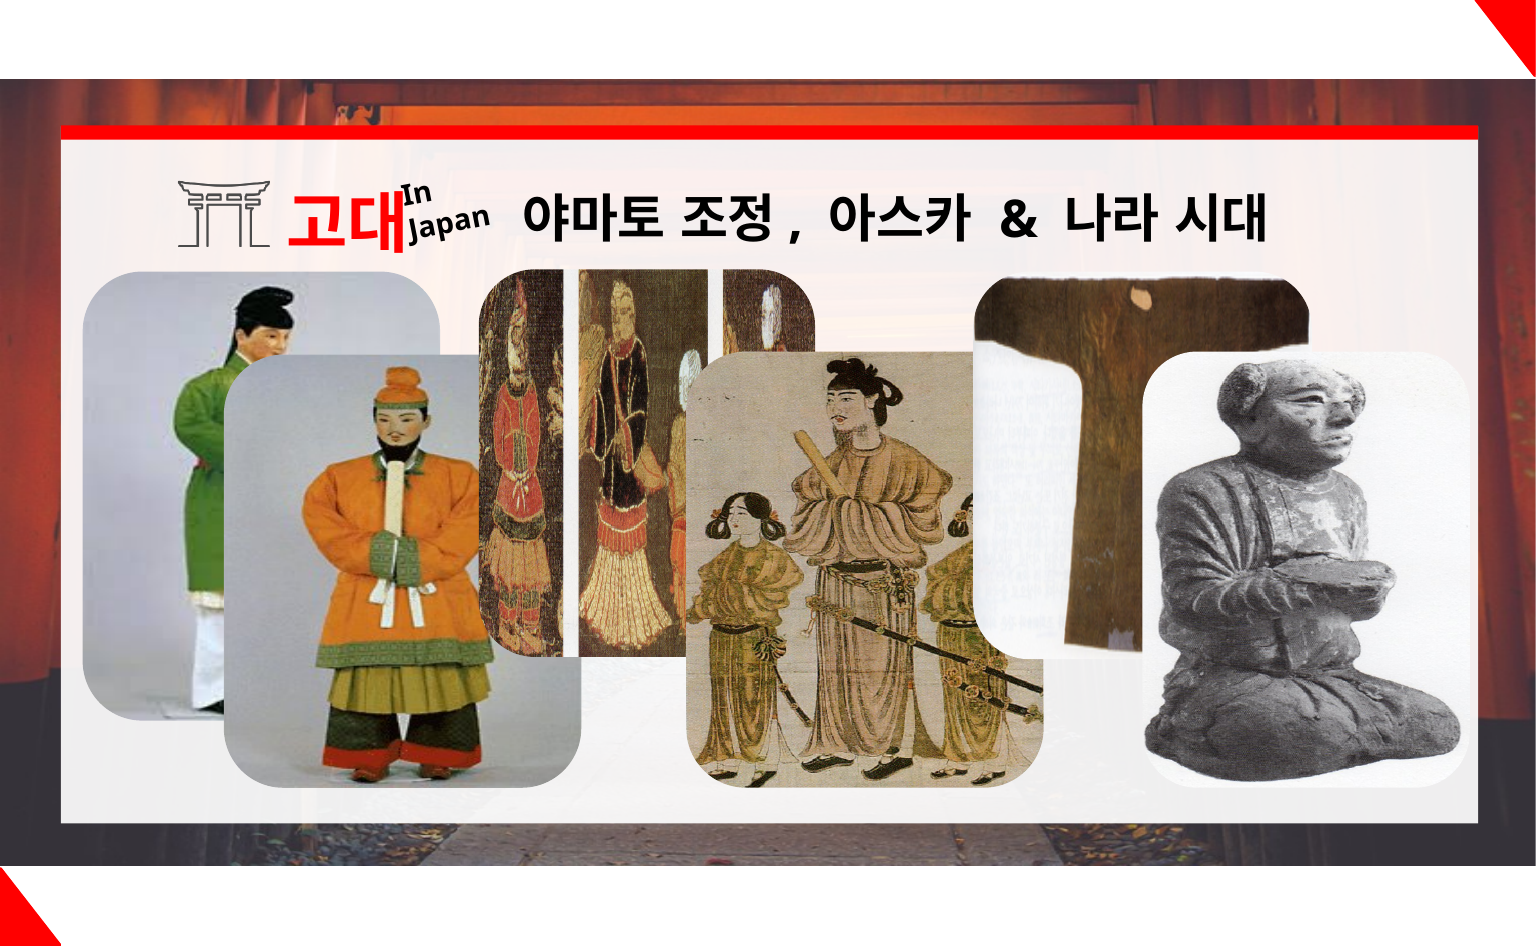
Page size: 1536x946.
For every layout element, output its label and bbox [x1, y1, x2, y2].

text_box [1474, 0, 1536, 78]
text_box [0, 874, 61, 946]
picture [0, 79, 1536, 866]
